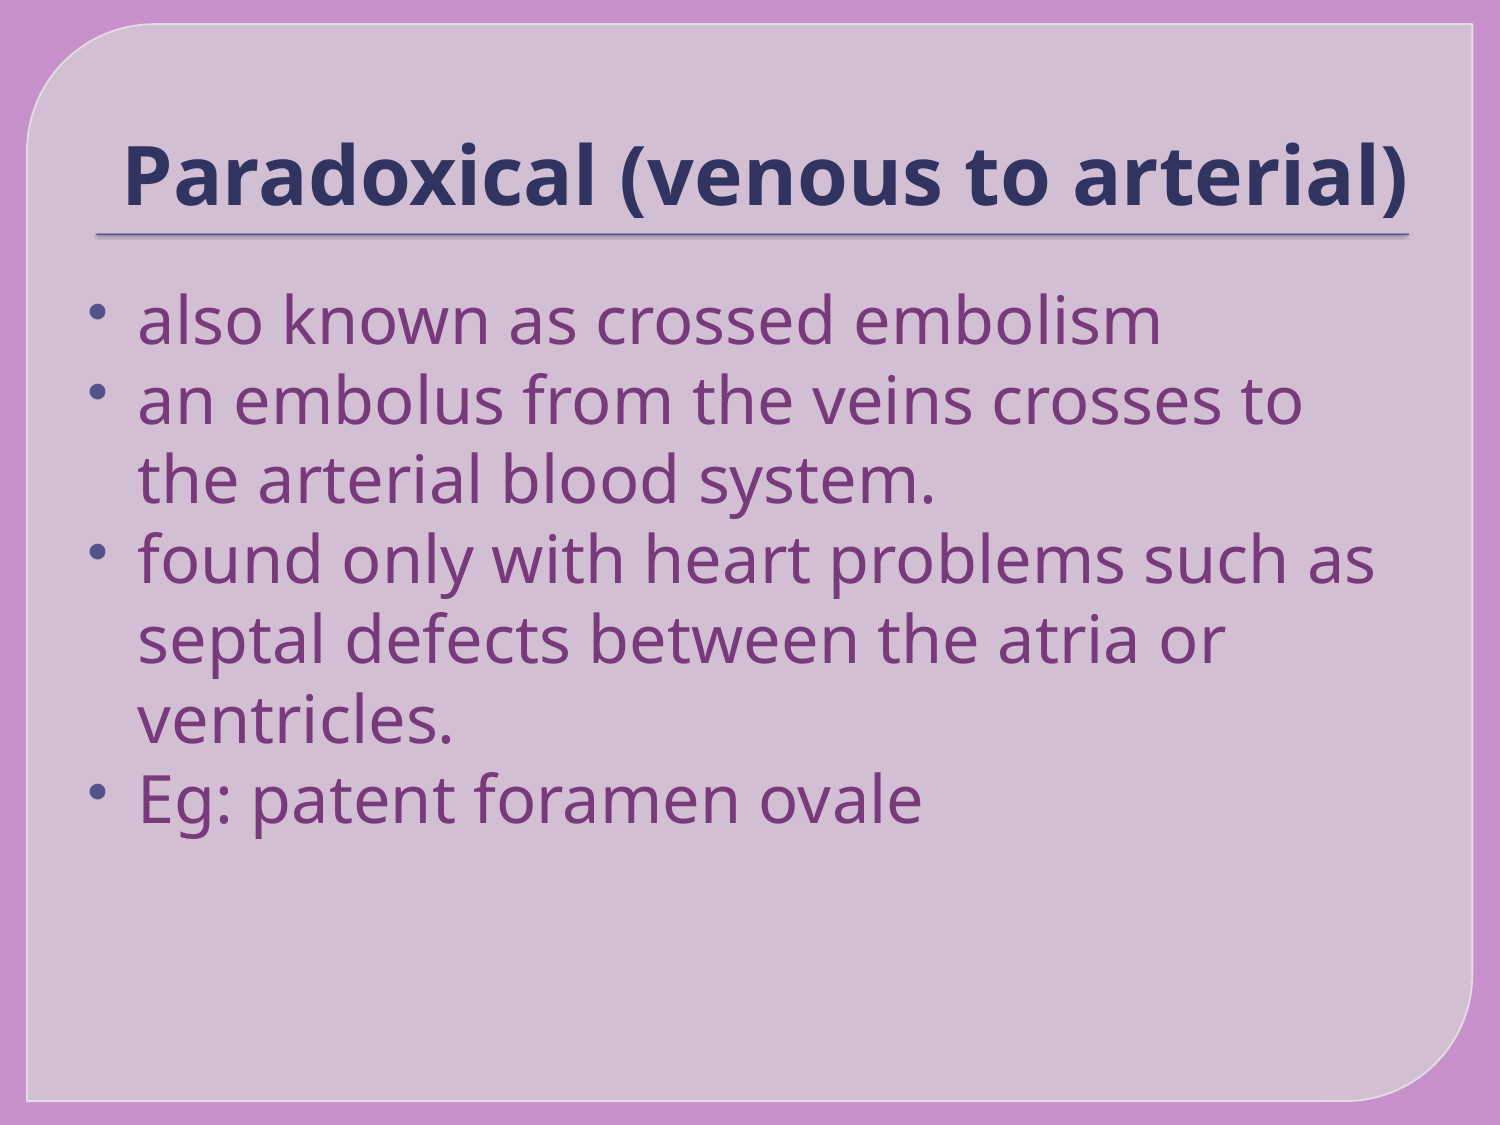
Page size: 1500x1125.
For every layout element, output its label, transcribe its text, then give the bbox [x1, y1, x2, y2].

list also known as crossed embolism an embolus from the veins crosses to the arterial blood system. found only with heart problems such as septal defects between the atria or ventricles. Eg: patent foramen ovale [75, 270, 1425, 1013]
title Paradoxical (venous to arterial) [75, 41, 1425, 230]
